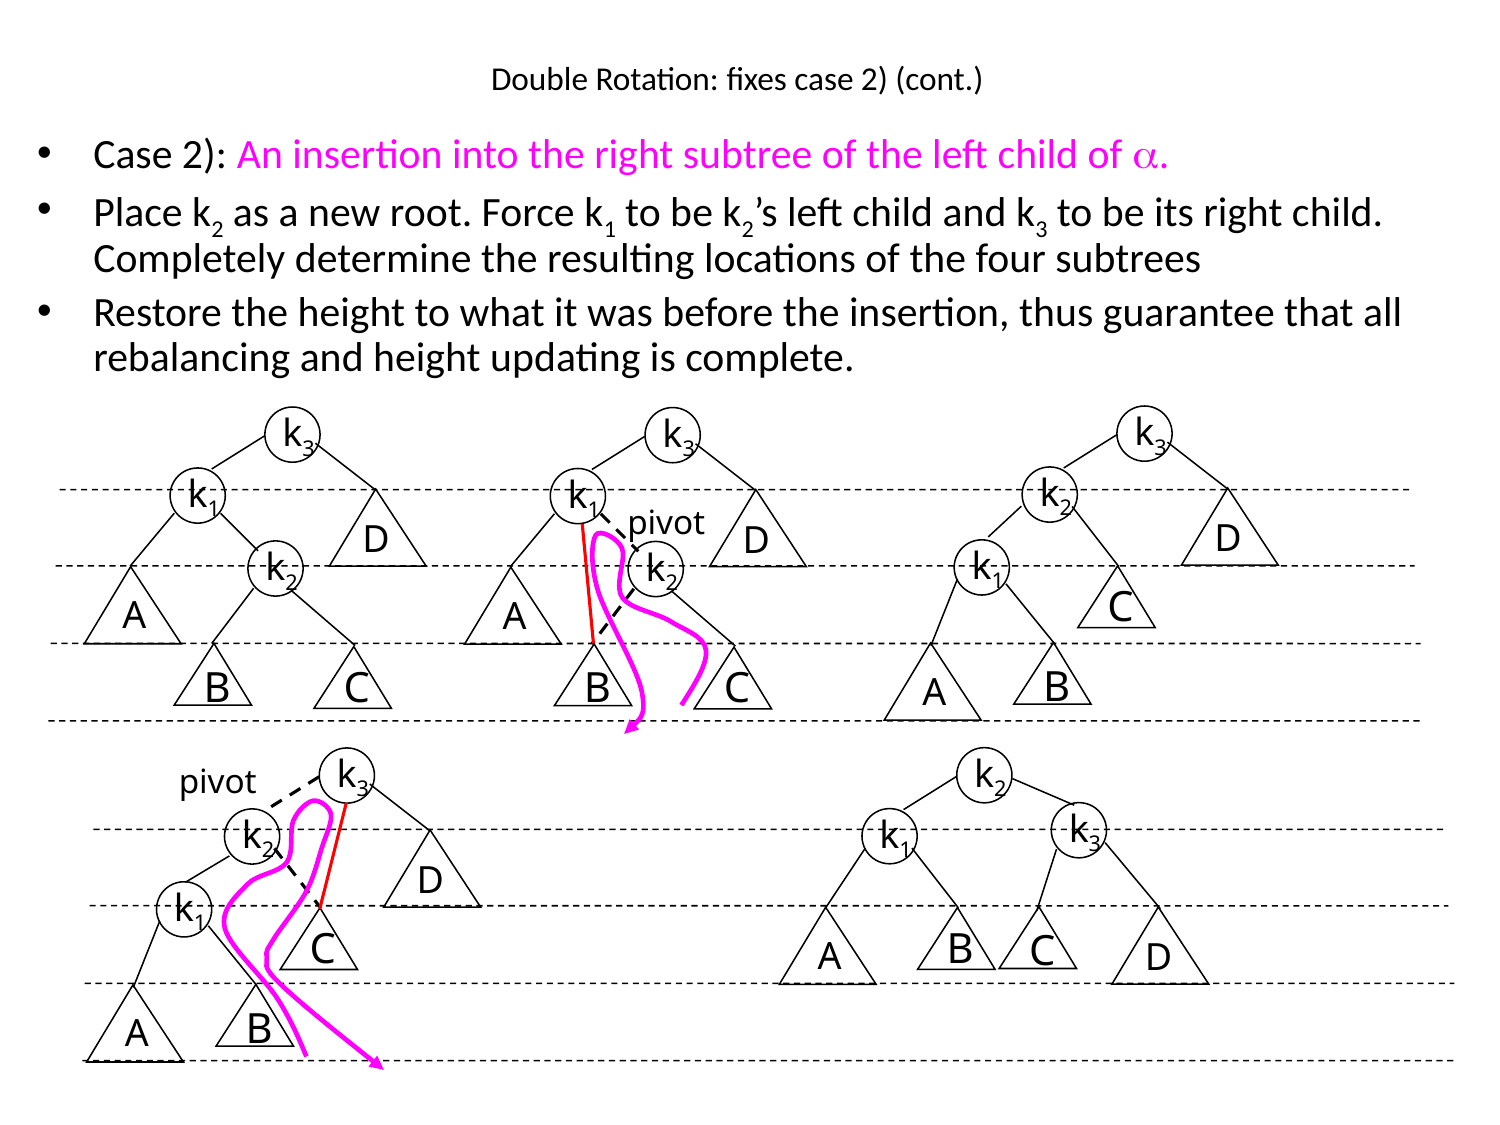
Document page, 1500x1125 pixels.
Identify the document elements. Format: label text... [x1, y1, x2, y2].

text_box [1077, 565, 1156, 638]
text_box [86, 984, 184, 1063]
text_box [779, 906, 877, 985]
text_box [318, 742, 385, 804]
text_box [246, 696, 252, 706]
text_box [299, 1000, 384, 1070]
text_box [549, 463, 616, 524]
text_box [169, 462, 236, 524]
text_box [226, 800, 332, 982]
text_box [554, 682, 569, 706]
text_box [224, 803, 290, 865]
text_box C [708, 653, 765, 719]
text_box [626, 696, 632, 706]
text_box B [569, 653, 626, 719]
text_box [953, 534, 1020, 596]
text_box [998, 906, 1077, 982]
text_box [1021, 461, 1088, 523]
text_box pivot [612, 493, 704, 549]
text_box B [188, 653, 246, 718]
text_box [349, 646, 358, 653]
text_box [861, 803, 928, 865]
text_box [264, 401, 331, 463]
list Case 2): An insertion into the right subtree of the left child of . Place k2 as a new root. Force k1 to be k2’s left child and k3 to be its right child. Completely determine the resulting locations of the four subtrees Restore the height to what it was before the insertion, thus guarantee that all rebalancing and height updating is complete. [22, 125, 1485, 390]
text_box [156, 876, 222, 938]
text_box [84, 566, 182, 645]
text_box [174, 683, 188, 706]
text_box [730, 647, 738, 653]
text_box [279, 907, 358, 980]
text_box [215, 984, 294, 1060]
text_box [592, 532, 707, 734]
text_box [644, 402, 711, 463]
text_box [1050, 797, 1117, 859]
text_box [329, 488, 427, 569]
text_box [709, 489, 807, 569]
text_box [956, 742, 1022, 804]
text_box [1111, 906, 1210, 987]
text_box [247, 535, 314, 597]
text_box [694, 687, 708, 709]
title Double Rotation: fixes case 2) (cont.) [99, 50, 1375, 105]
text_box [884, 642, 982, 721]
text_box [464, 566, 562, 645]
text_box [383, 829, 481, 910]
text_box [313, 686, 328, 709]
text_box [1013, 642, 1092, 718]
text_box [1181, 487, 1279, 568]
text_box [588, 643, 600, 653]
text_box pivot [164, 753, 272, 808]
text_box [765, 698, 772, 709]
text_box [1116, 400, 1183, 462]
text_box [627, 535, 694, 597]
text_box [917, 907, 996, 980]
text_box [207, 643, 220, 653]
text_box C [328, 653, 385, 718]
text_box [385, 697, 392, 709]
